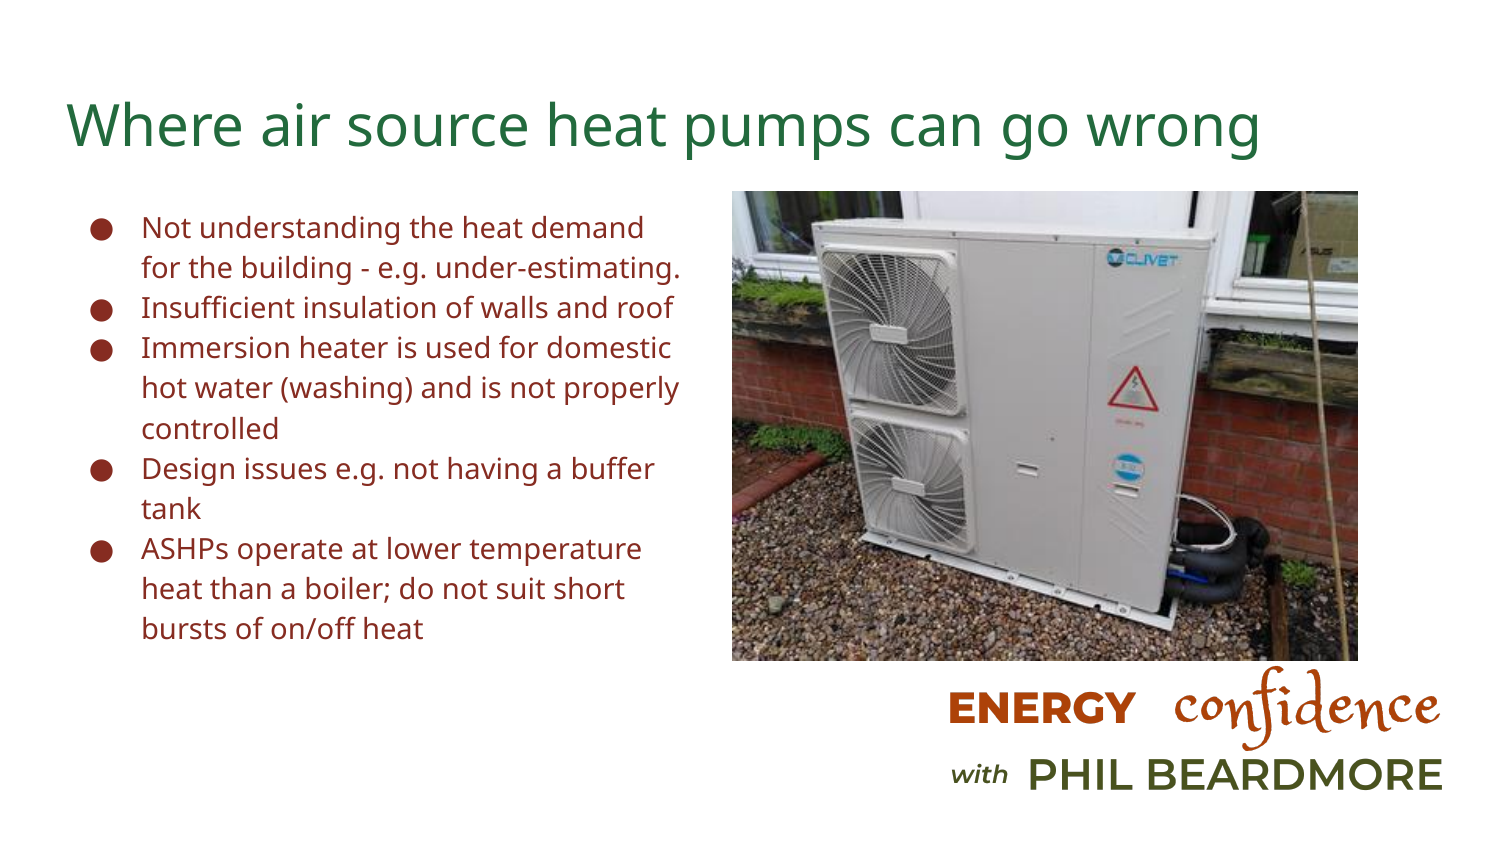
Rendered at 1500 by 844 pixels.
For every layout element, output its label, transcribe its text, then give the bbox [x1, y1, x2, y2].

picture [732, 191, 1471, 830]
list Not understanding the heat demand for the building - e.g. under-estimating. Insufficient insulation of walls and roof Immersion heater is used for domestic hot water (washing) and is not properly controlled Design issues e.g. not having a buffer tank ASHPs operate at lower temperature heat than a boiler; do not suit short bursts of on/off heat [51, 189, 708, 750]
title Where air source heat pumps can go wrong [51, 72, 1449, 167]
